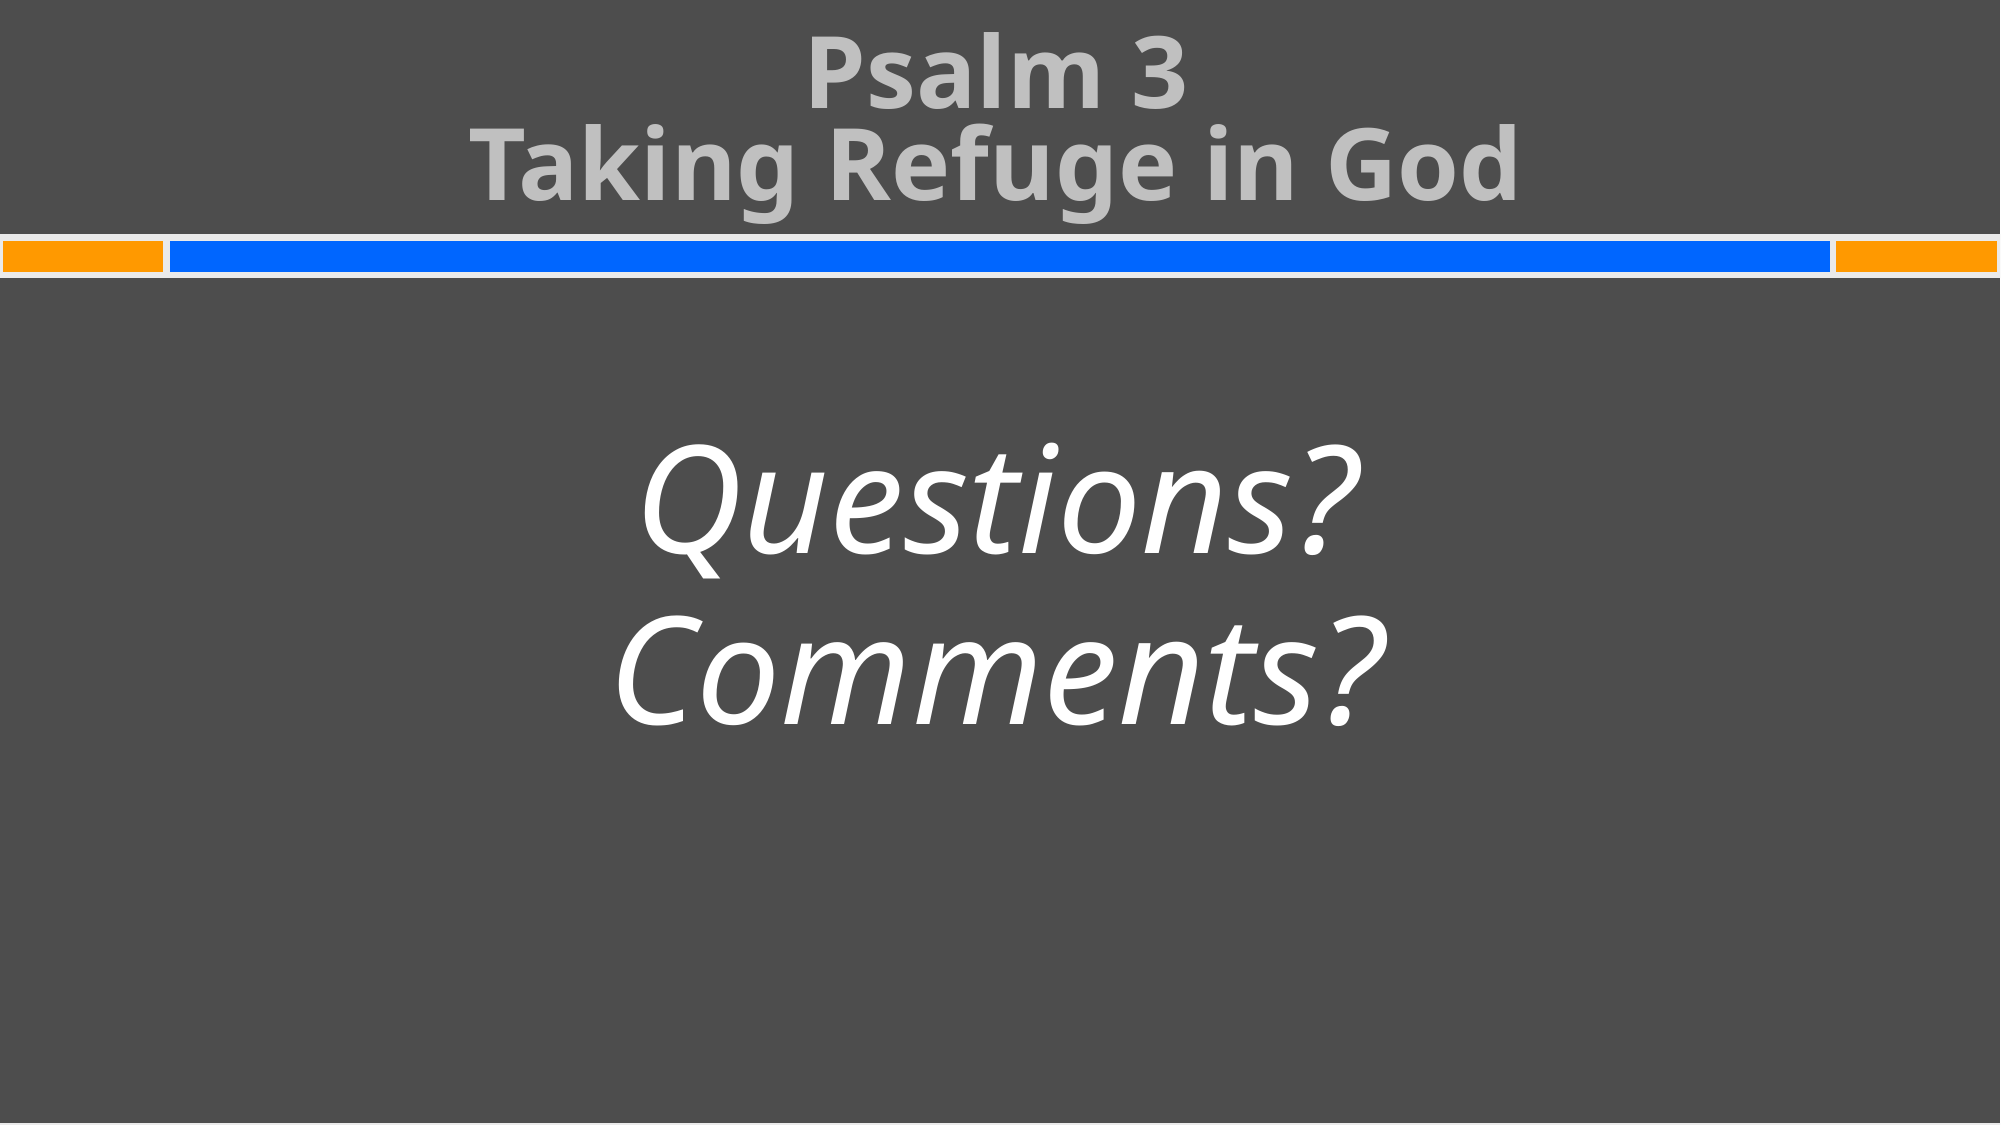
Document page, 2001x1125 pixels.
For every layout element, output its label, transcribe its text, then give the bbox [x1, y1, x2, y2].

text_box Psalm 3 Taking Refuge in God [29, 45, 1963, 213]
list Questions? Comments? [29, 299, 1964, 1101]
